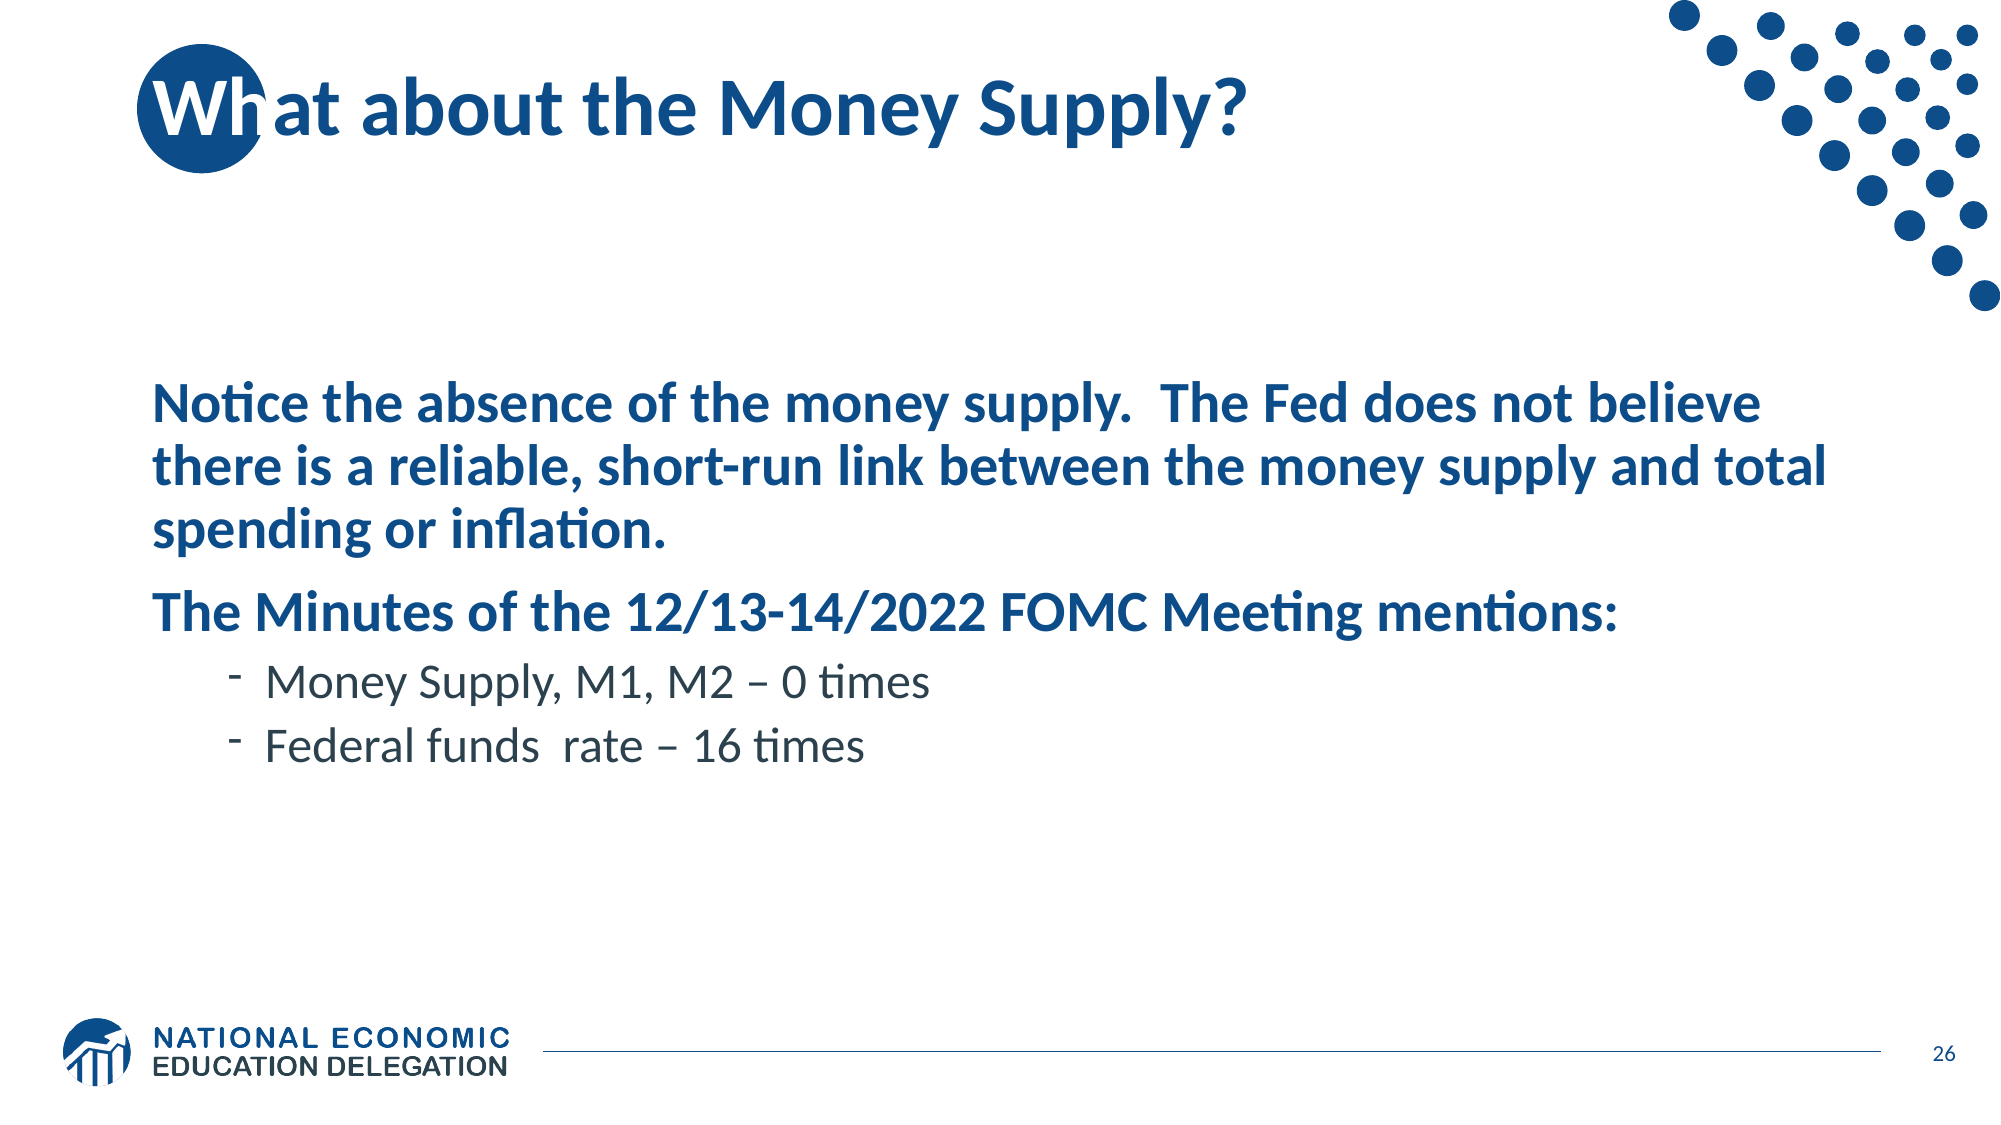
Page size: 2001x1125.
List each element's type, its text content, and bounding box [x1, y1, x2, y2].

title What about the Money Supply? [137, 0, 1863, 218]
slide_number 26 [1521, 1022, 1972, 1082]
picture [55, 1013, 520, 1091]
list Notice the absence of the money supply. The Fed does not believe there is a reliable, short-run link between the money supply and total spending or inflation. The Minutes of the 12/13-14/2022 FOMC Meeting mentions: Money Supply, M1, M2 – 0 times Federal funds rate – 16 times [137, 257, 1863, 972]
